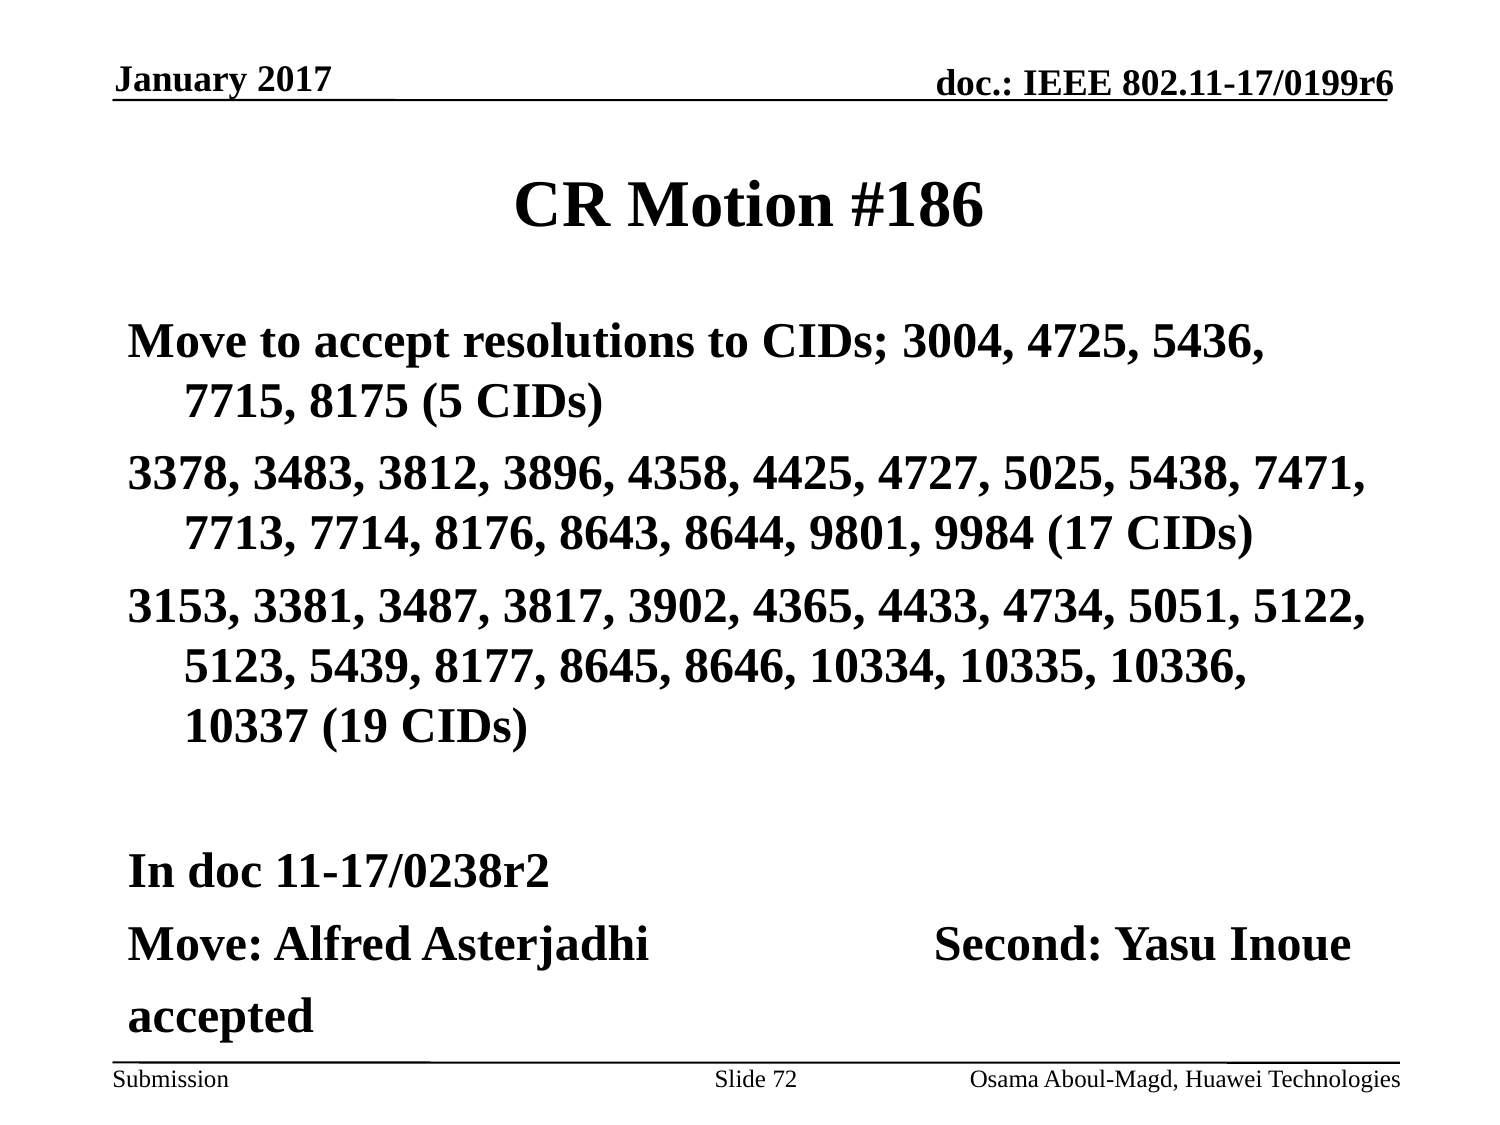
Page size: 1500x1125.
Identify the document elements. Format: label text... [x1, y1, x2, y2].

list Move to accept resolutions to CIDs; 3004, 4725, 5436, 7715, 8175 (5 CIDs) 3378, 3483, 3812, 3896, 4358, 4425, 4727, 5025, 5438, 7471, 7713, 7714, 8176, 8643, 8644, 9801, 9984 (17 CIDs) 3153, 3381, 3487, 3817, 3902, 4365, 4433, 4734, 5051, 5122, 5123, 5439, 8177, 8645, 8646, 10334, 10335, 10336, 10337 (19 CIDs) In doc 11-17/0238r2 Move: Alfred Asterjadhi Second: Yasu Inoue accepted [112, 299, 1388, 975]
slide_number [114, 54, 423, 100]
footer Osama Aboul-Magd, Huawei Technologies [878, 1061, 1402, 1093]
slide_number Slide 72 [712, 1061, 800, 1123]
title CR Motion #186 [112, 112, 1388, 288]
